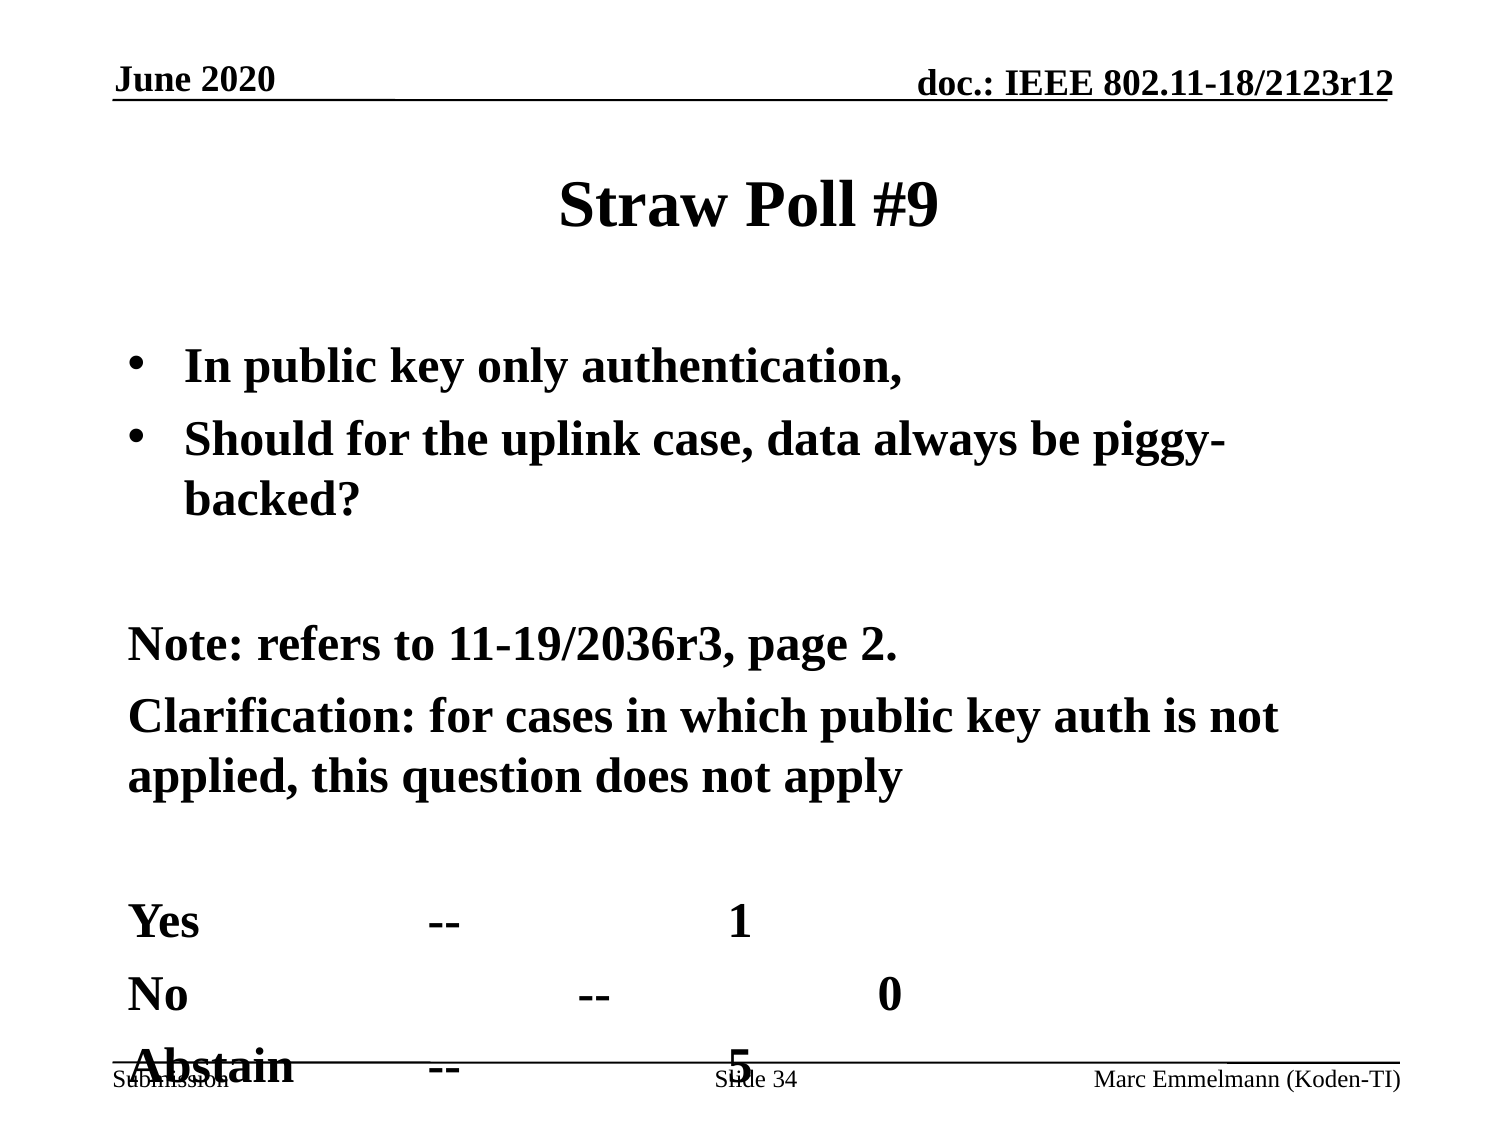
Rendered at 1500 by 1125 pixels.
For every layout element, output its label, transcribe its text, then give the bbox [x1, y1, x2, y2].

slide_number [114, 54, 423, 100]
title Straw Poll #9 [112, 112, 1388, 288]
list In public key only authentication, Should for the uplink case, data always be piggy-backed? Note: refers to 11-19/2036r3, page 2. Clarification: for cases in which public key auth is not applied, this question does not apply Yes -- 1 No -- 0 Abstain -- 5 [112, 324, 1388, 1000]
slide_number Slide 34 [712, 1061, 800, 1123]
footer Marc Emmelmann (Koden-TI) [878, 1061, 1402, 1093]
